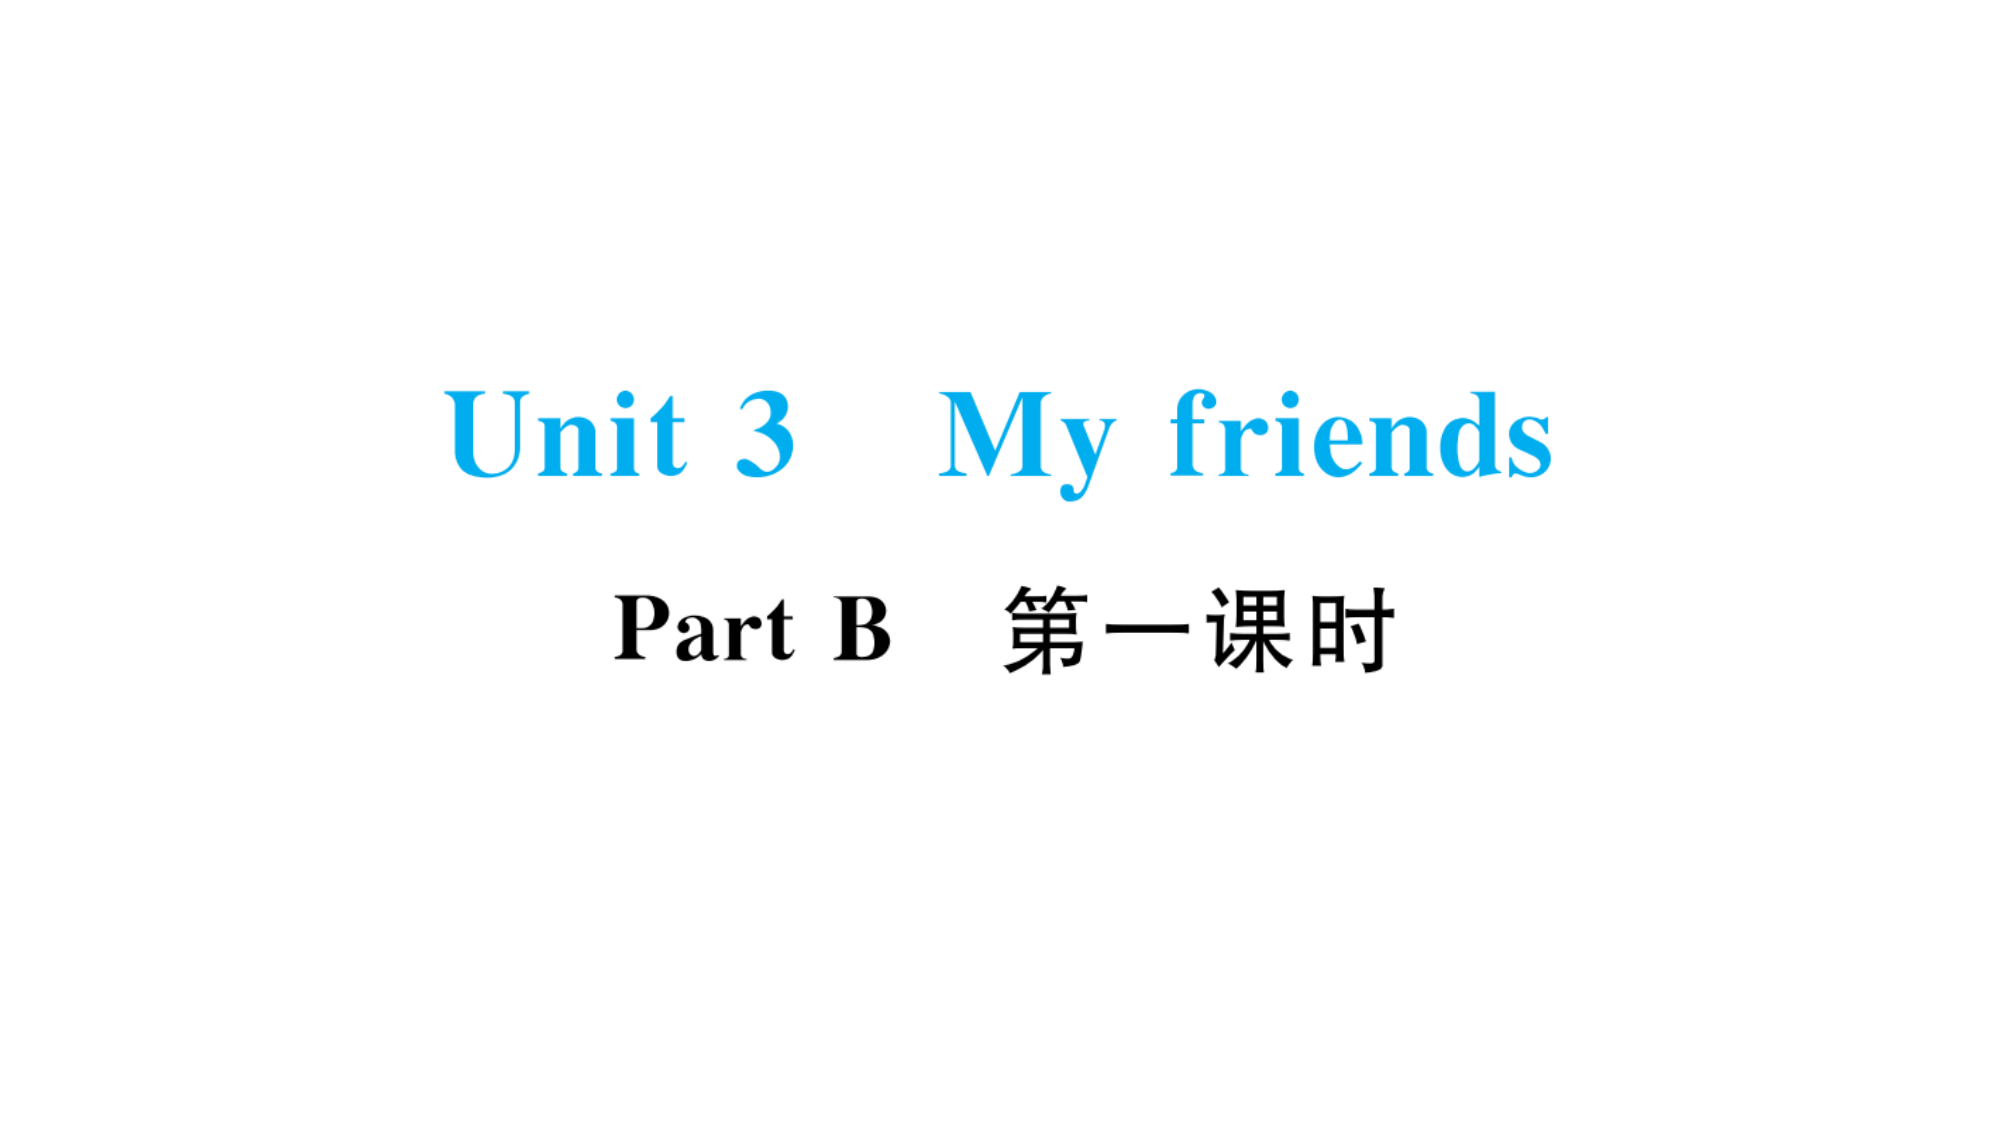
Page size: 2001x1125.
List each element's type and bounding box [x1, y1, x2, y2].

picture [587, 554, 1413, 695]
picture [433, 368, 1567, 523]
